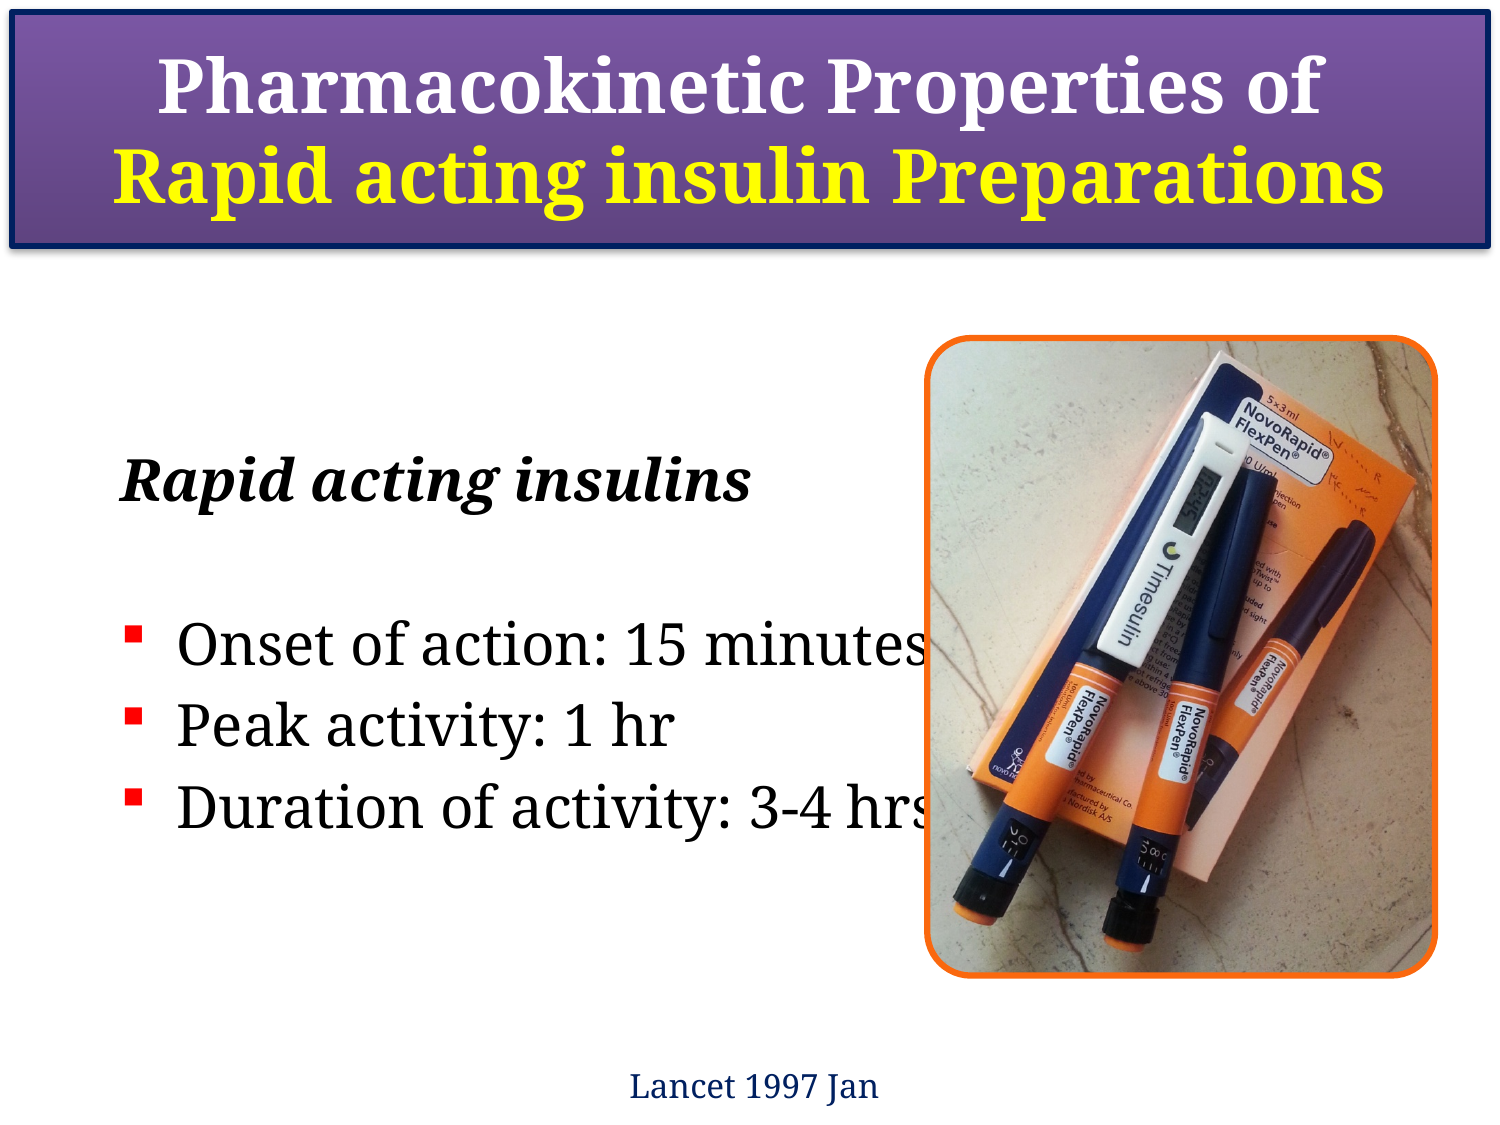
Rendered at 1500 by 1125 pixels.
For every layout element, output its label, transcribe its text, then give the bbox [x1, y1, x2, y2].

title Pharmacokinetic Properties of Rapid acting insulin Preparations [9, 9, 1491, 249]
picture [862, 342, 1500, 972]
list Rapid acting insulins Onset of action: 15 minutes Peak activity: 1 hr Duration of activity: 3-4 hrs [105, 436, 857, 882]
text_box Lancet 1997 Jan [0, 1057, 1500, 1113]
